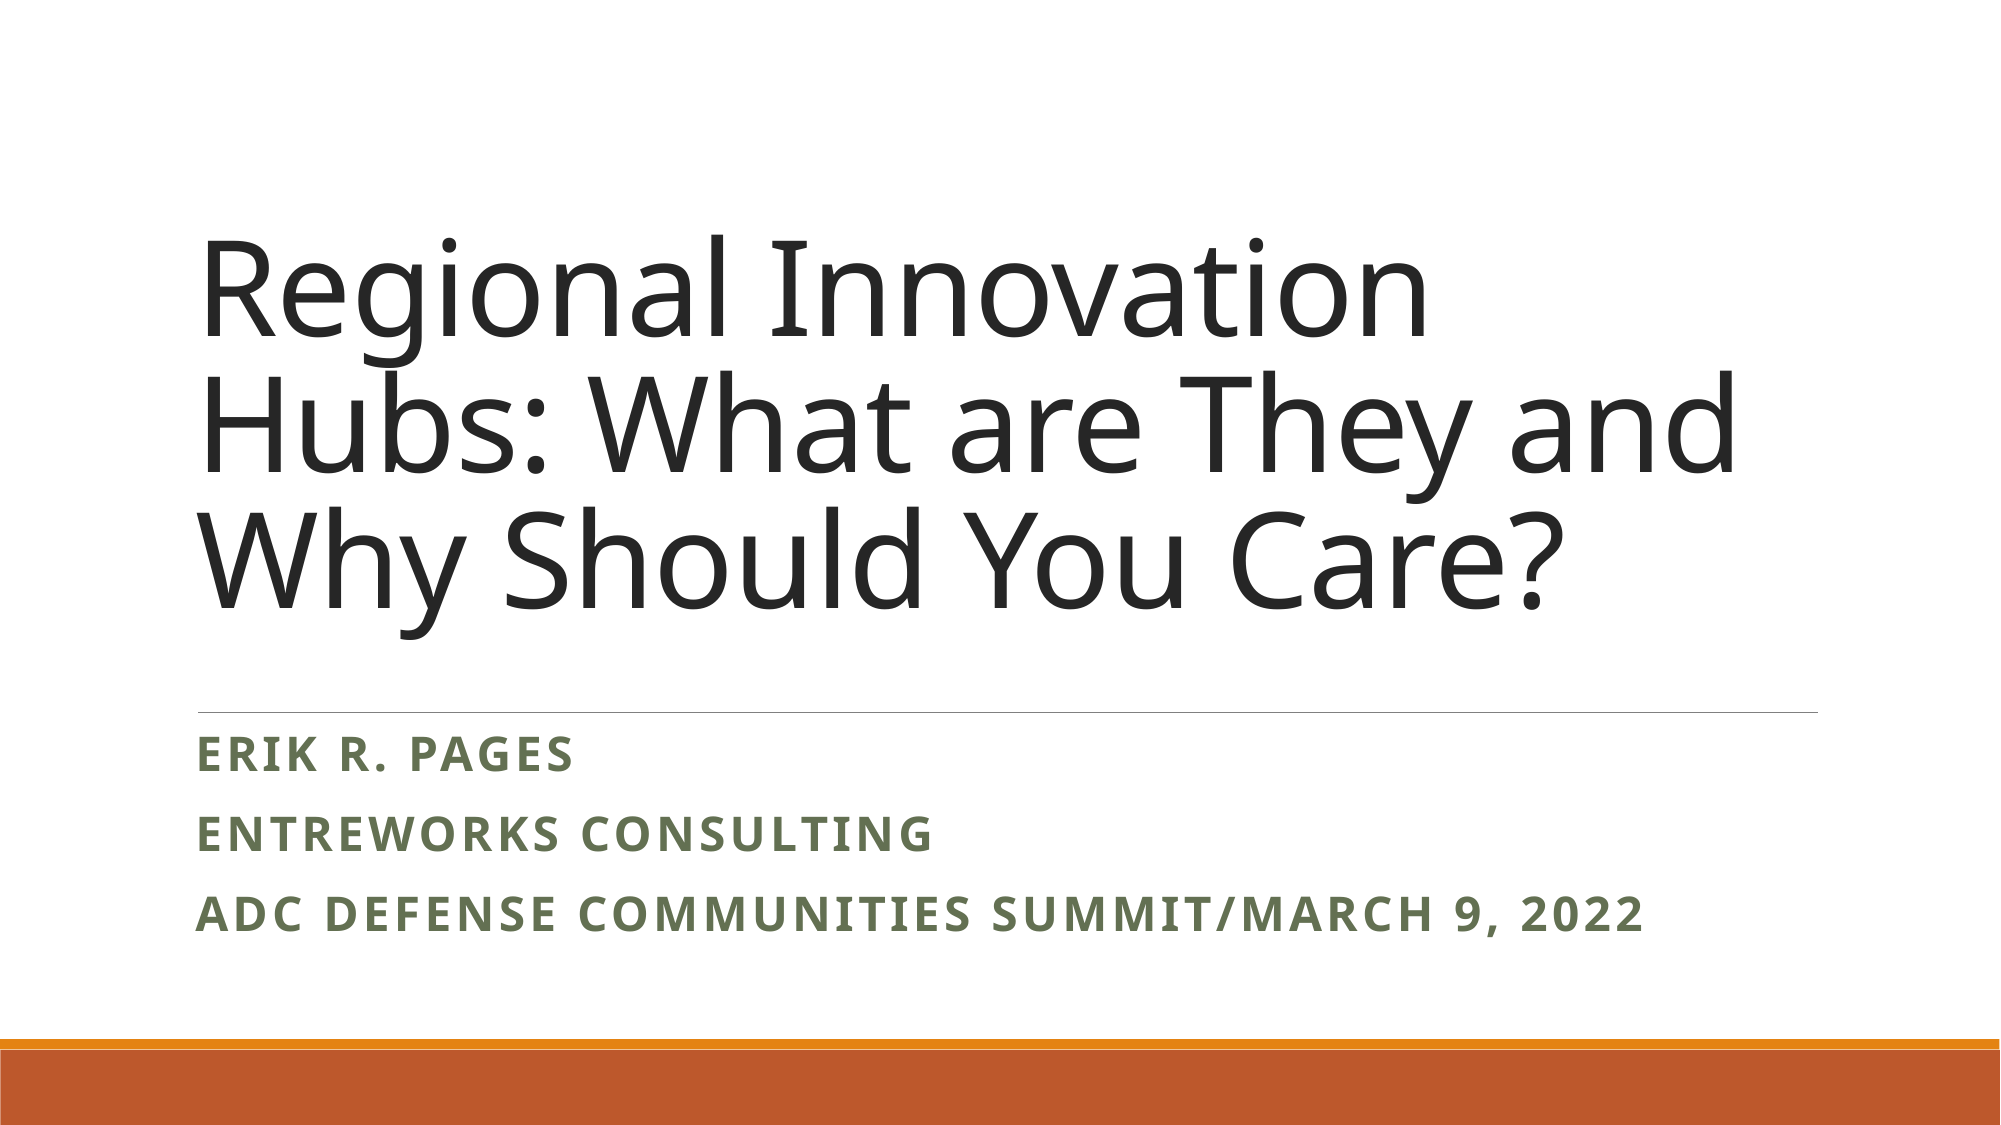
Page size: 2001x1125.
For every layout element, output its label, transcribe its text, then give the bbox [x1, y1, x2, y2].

subtitle Erik R. Pages EntreWorks Consulting ADC Defense Communities Summit/March 9, 2022 [180, 722, 1831, 952]
title Regional Innovation Hubs: What are They and Why Should You Care? [180, 124, 1830, 643]
